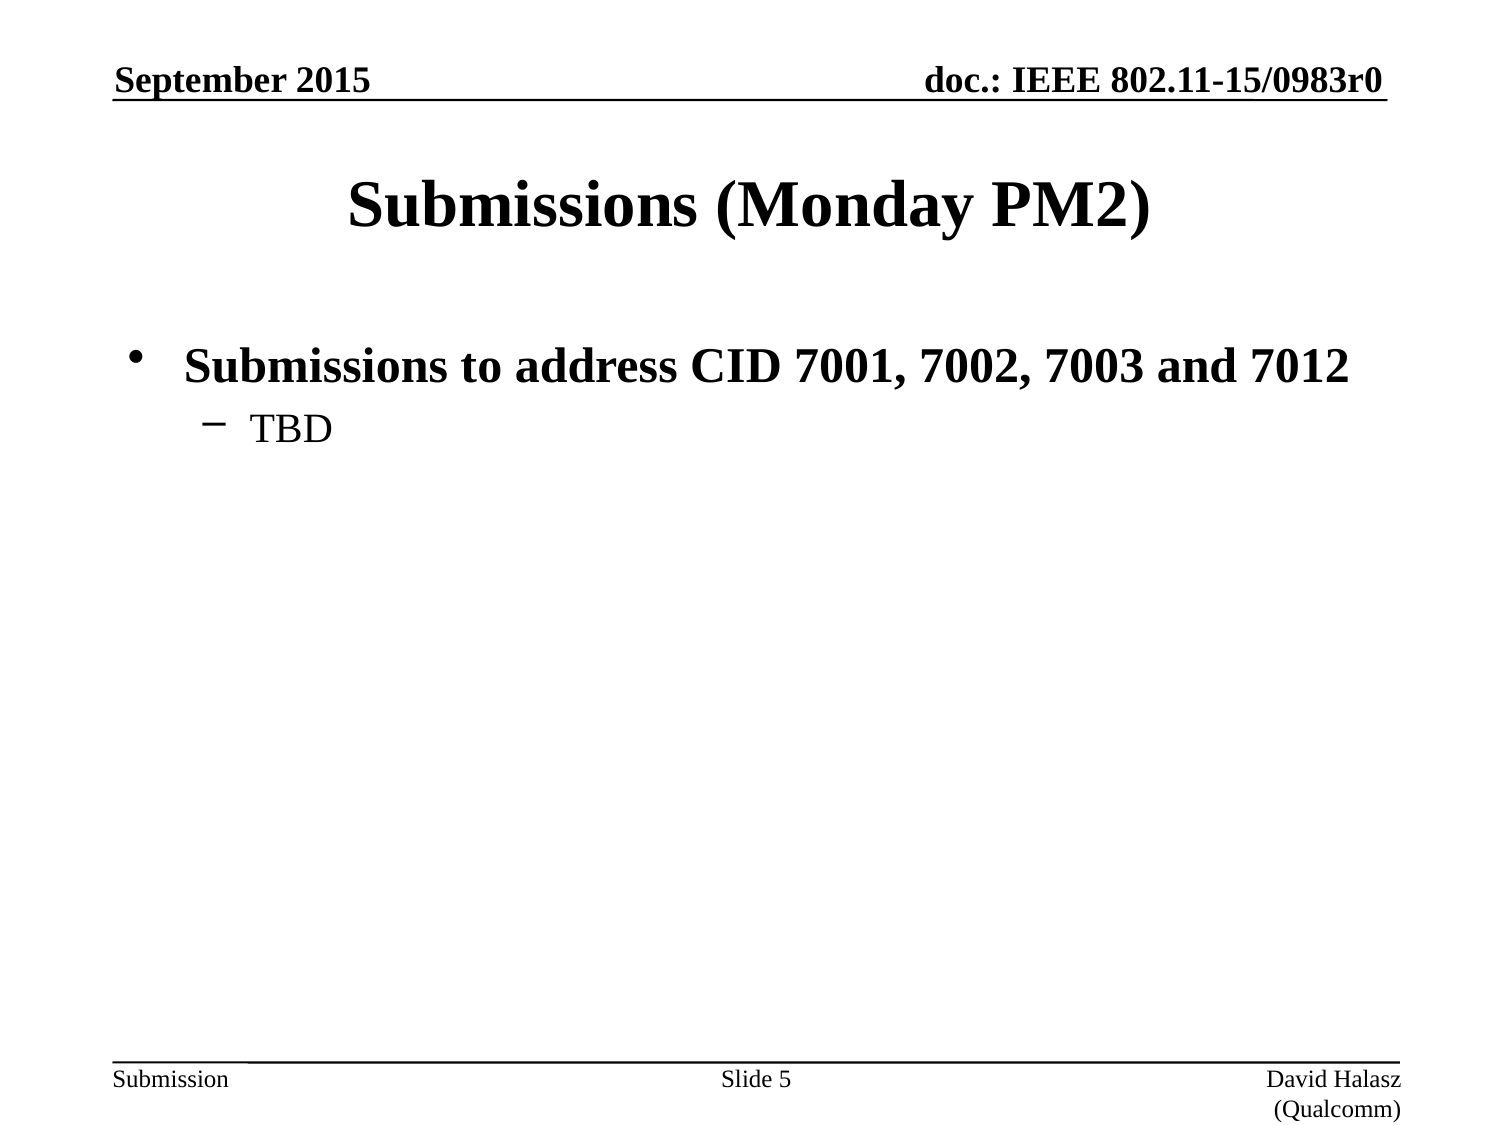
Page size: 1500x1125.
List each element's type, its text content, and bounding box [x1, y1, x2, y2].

title Submissions (Monday PM2) [112, 112, 1388, 288]
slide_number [114, 54, 374, 101]
slide_number Slide 5 [712, 1061, 800, 1093]
footer David Halasz (Qualcomm) [1264, 1061, 1402, 1093]
list Submissions to address CID 7001, 7002, 7003 and 7012 TBD [112, 324, 1388, 1001]
